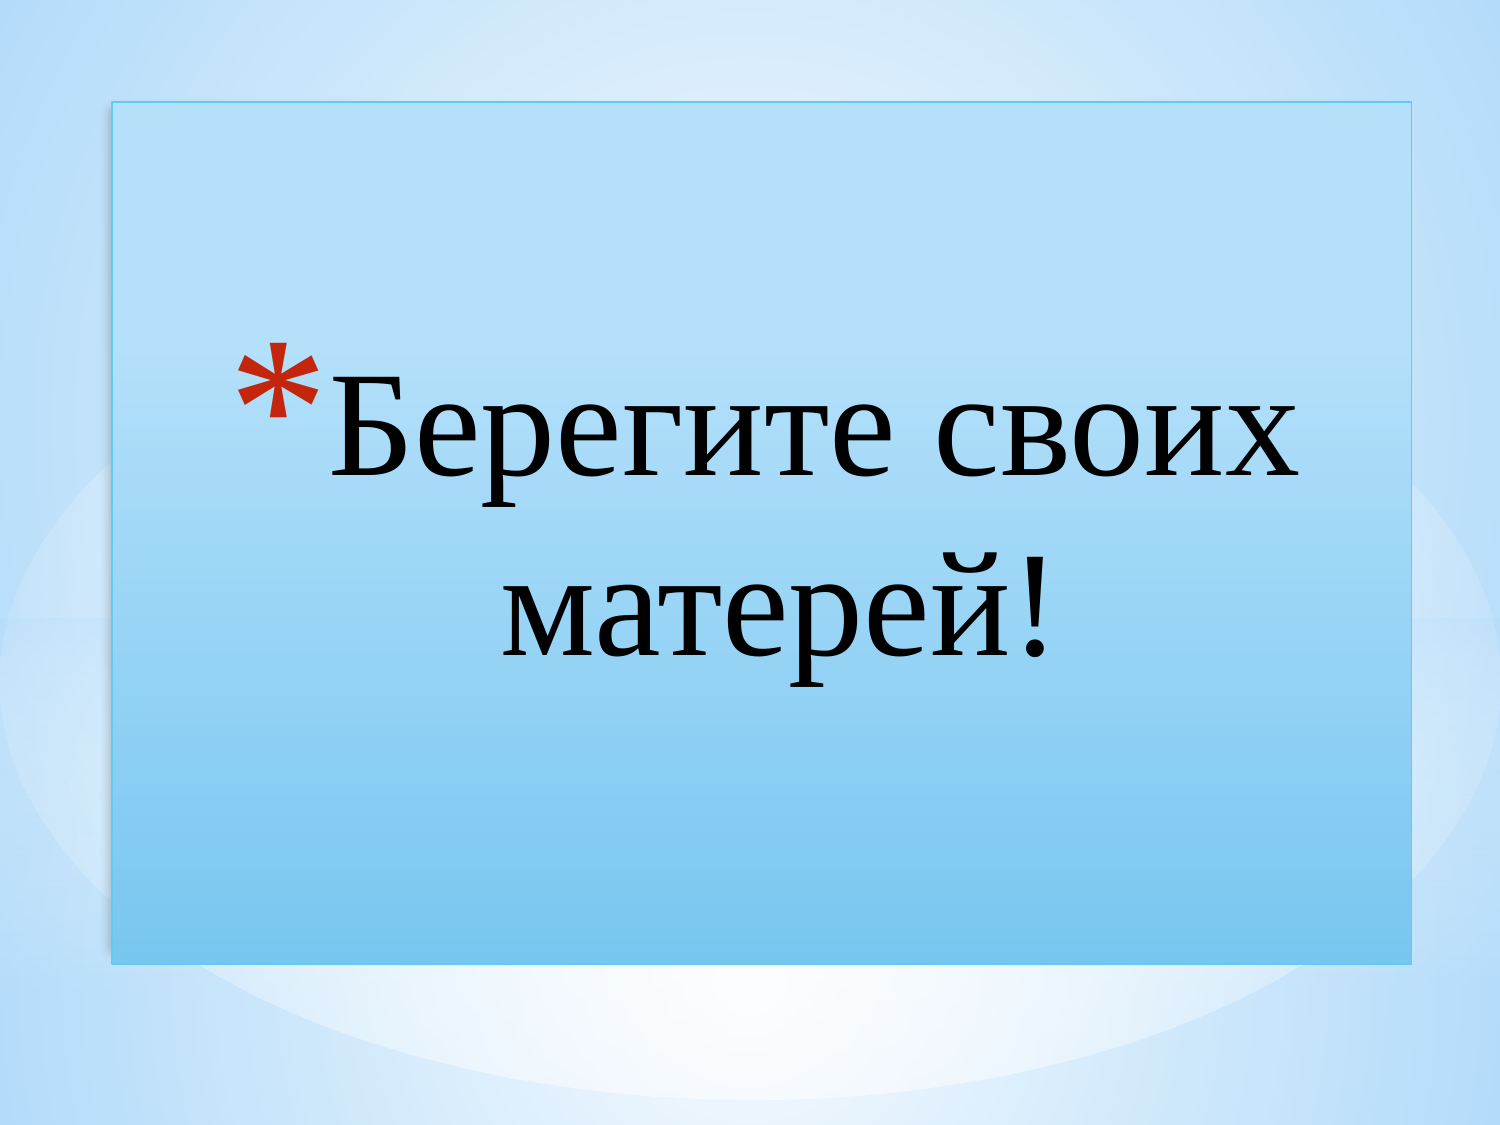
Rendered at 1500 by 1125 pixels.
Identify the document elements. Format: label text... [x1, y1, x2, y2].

list Берегите своих матерей! [111, 101, 1412, 965]
